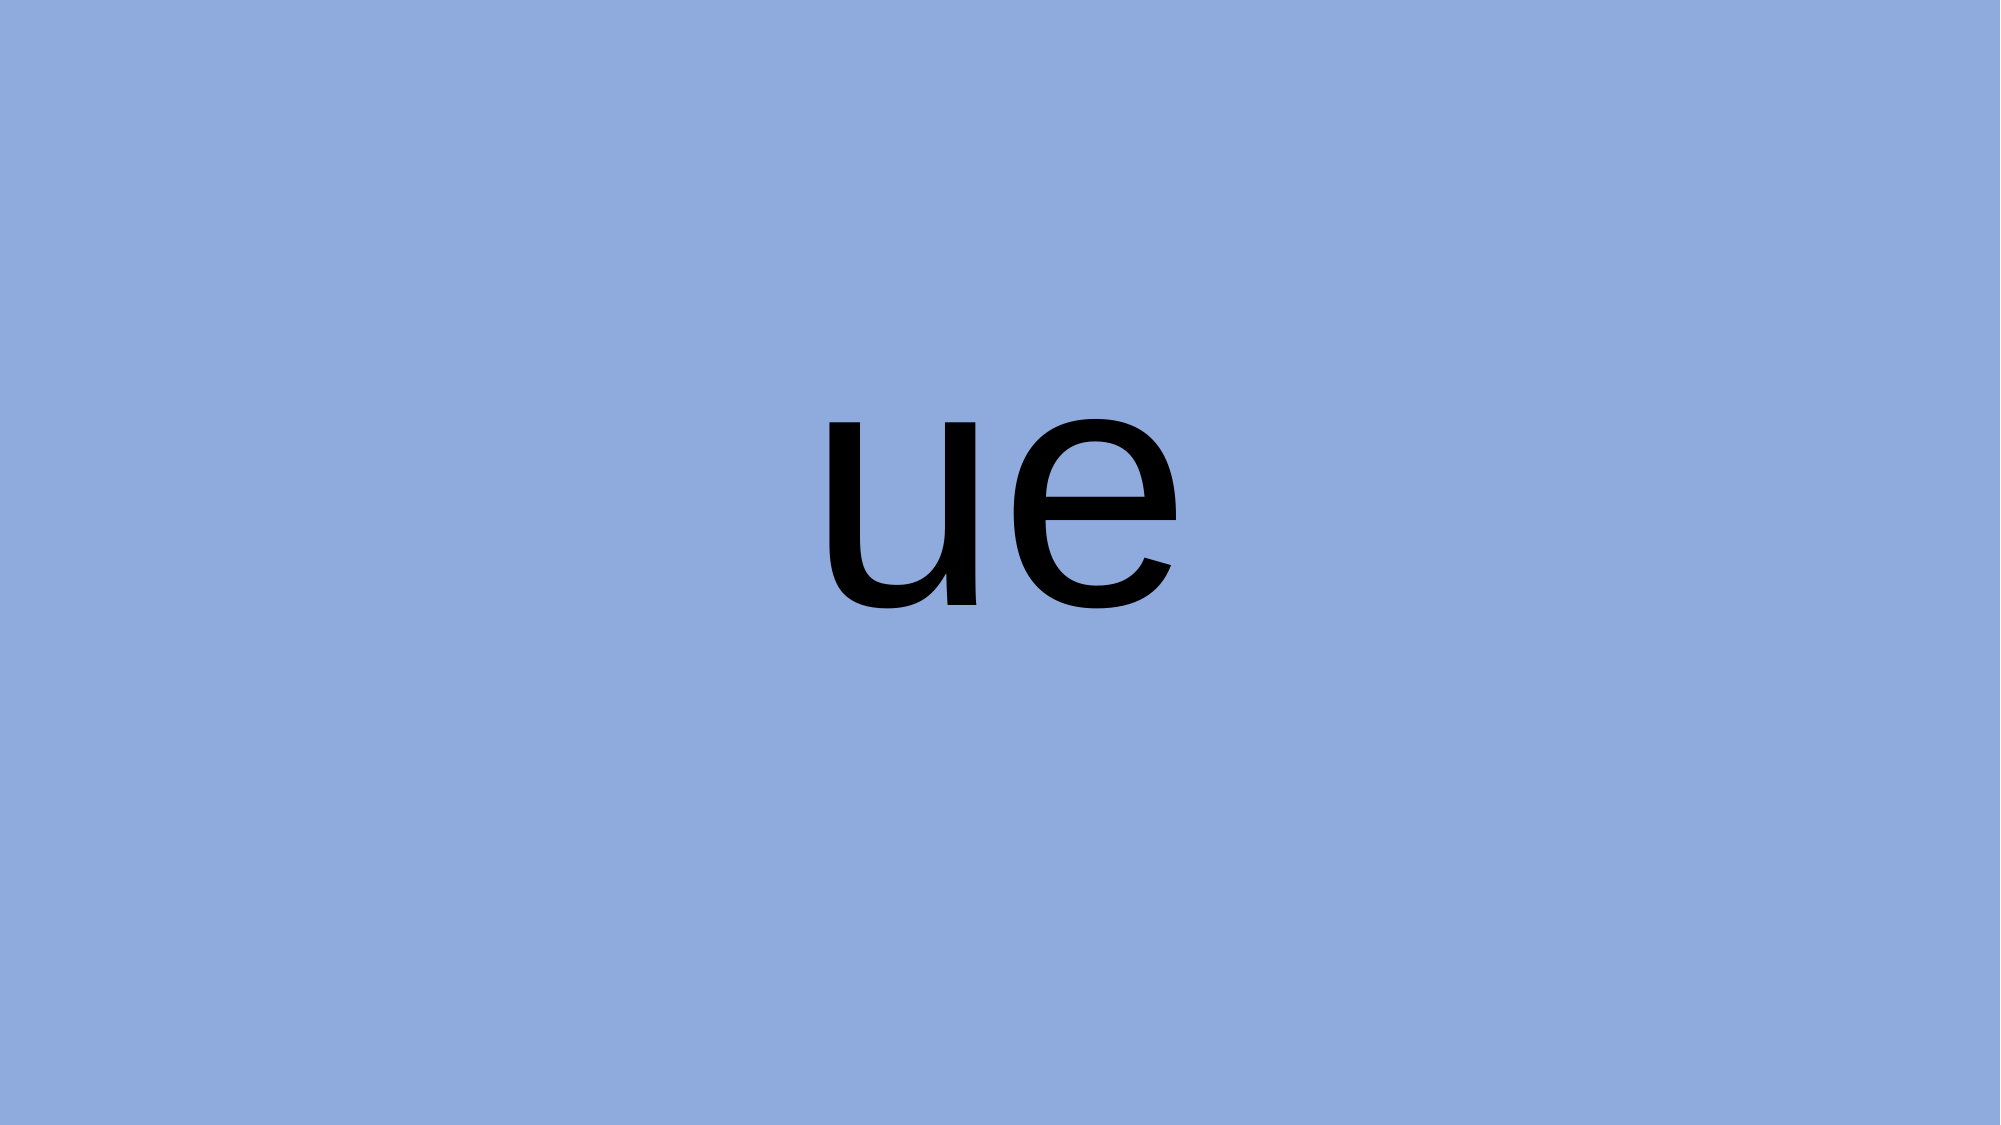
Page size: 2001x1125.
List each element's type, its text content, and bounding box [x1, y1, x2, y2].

list ue [137, 299, 1863, 1014]
